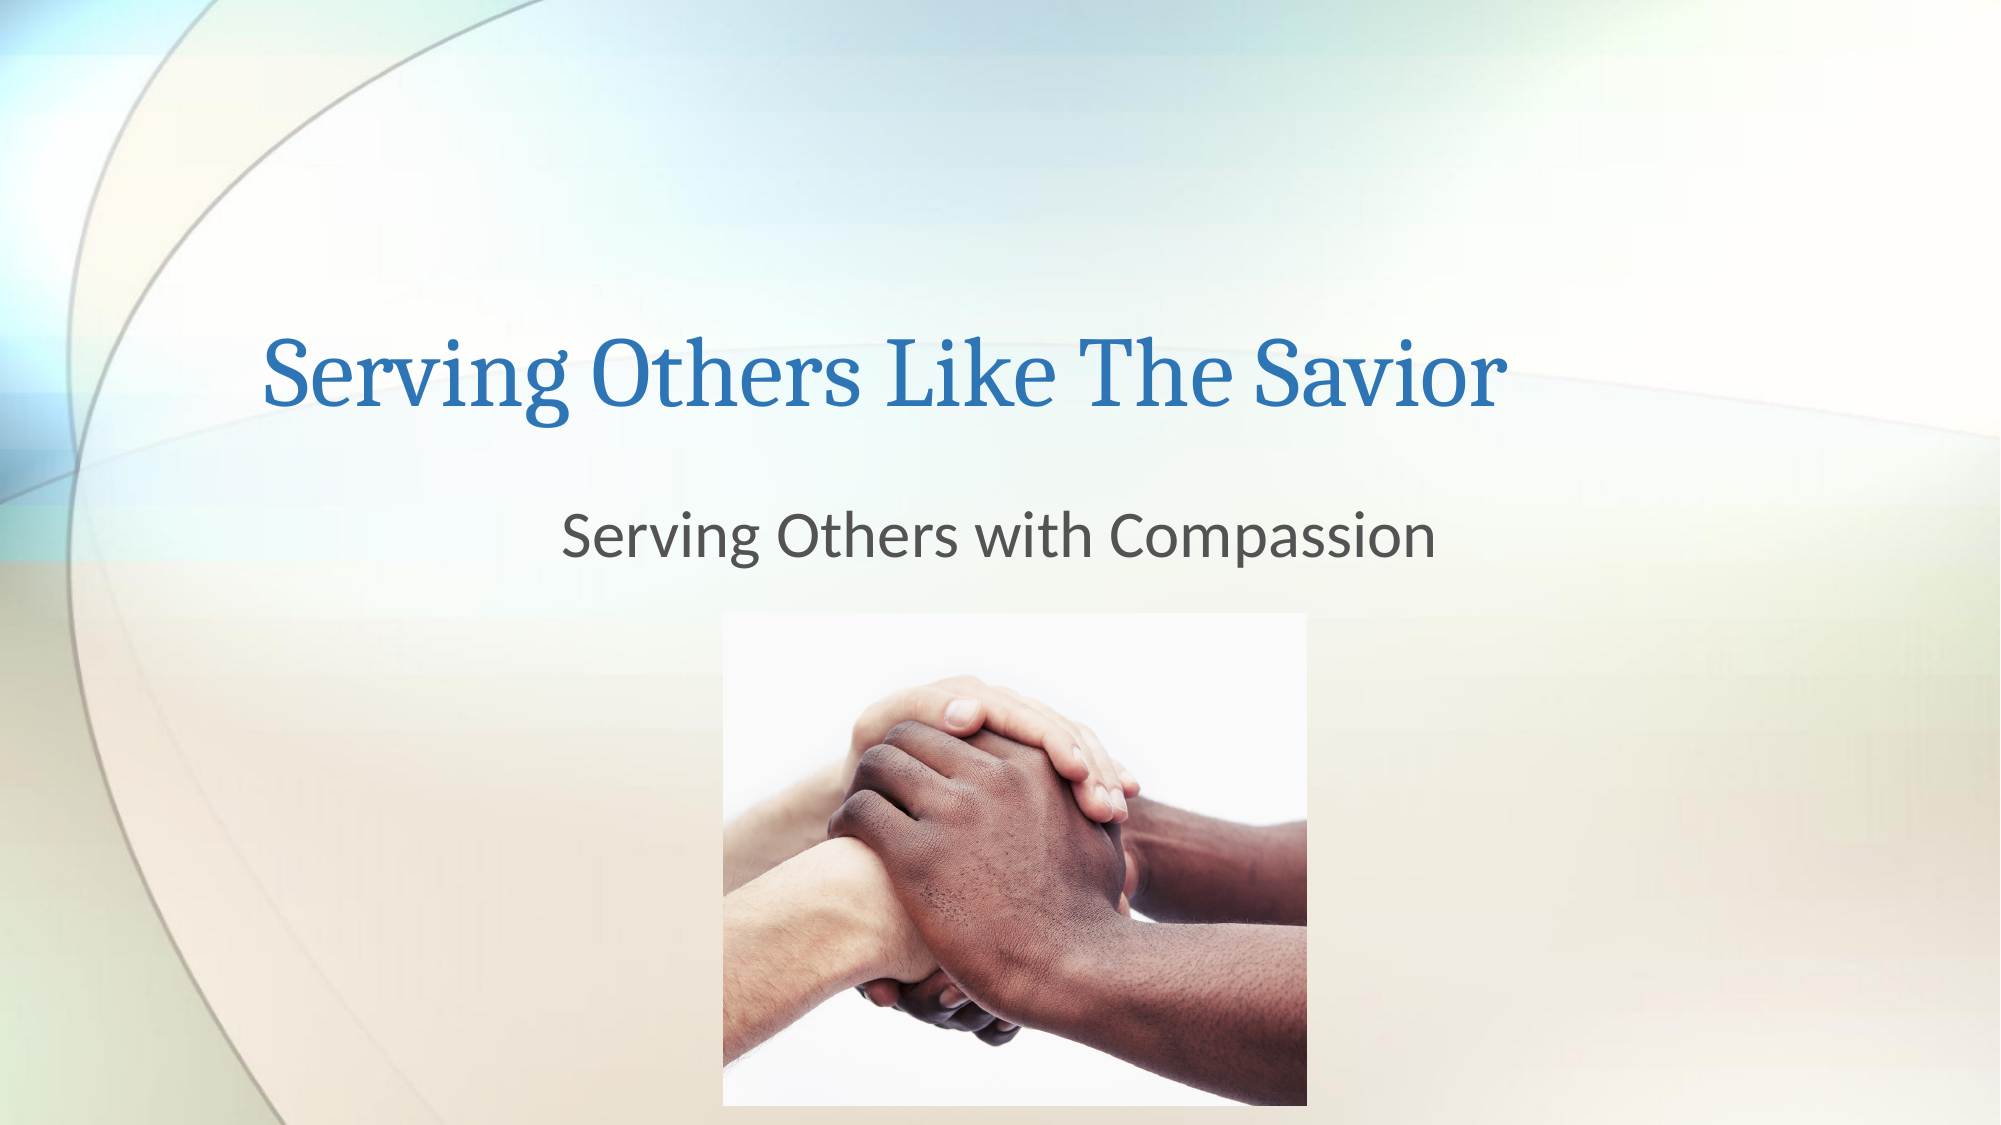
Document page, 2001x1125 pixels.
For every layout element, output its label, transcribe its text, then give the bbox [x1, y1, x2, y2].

subtitle Serving Others with Compassion [249, 492, 1750, 764]
picture [0, 0, 2001, 1125]
title Serving Others Like The Savior [249, 170, 1750, 492]
